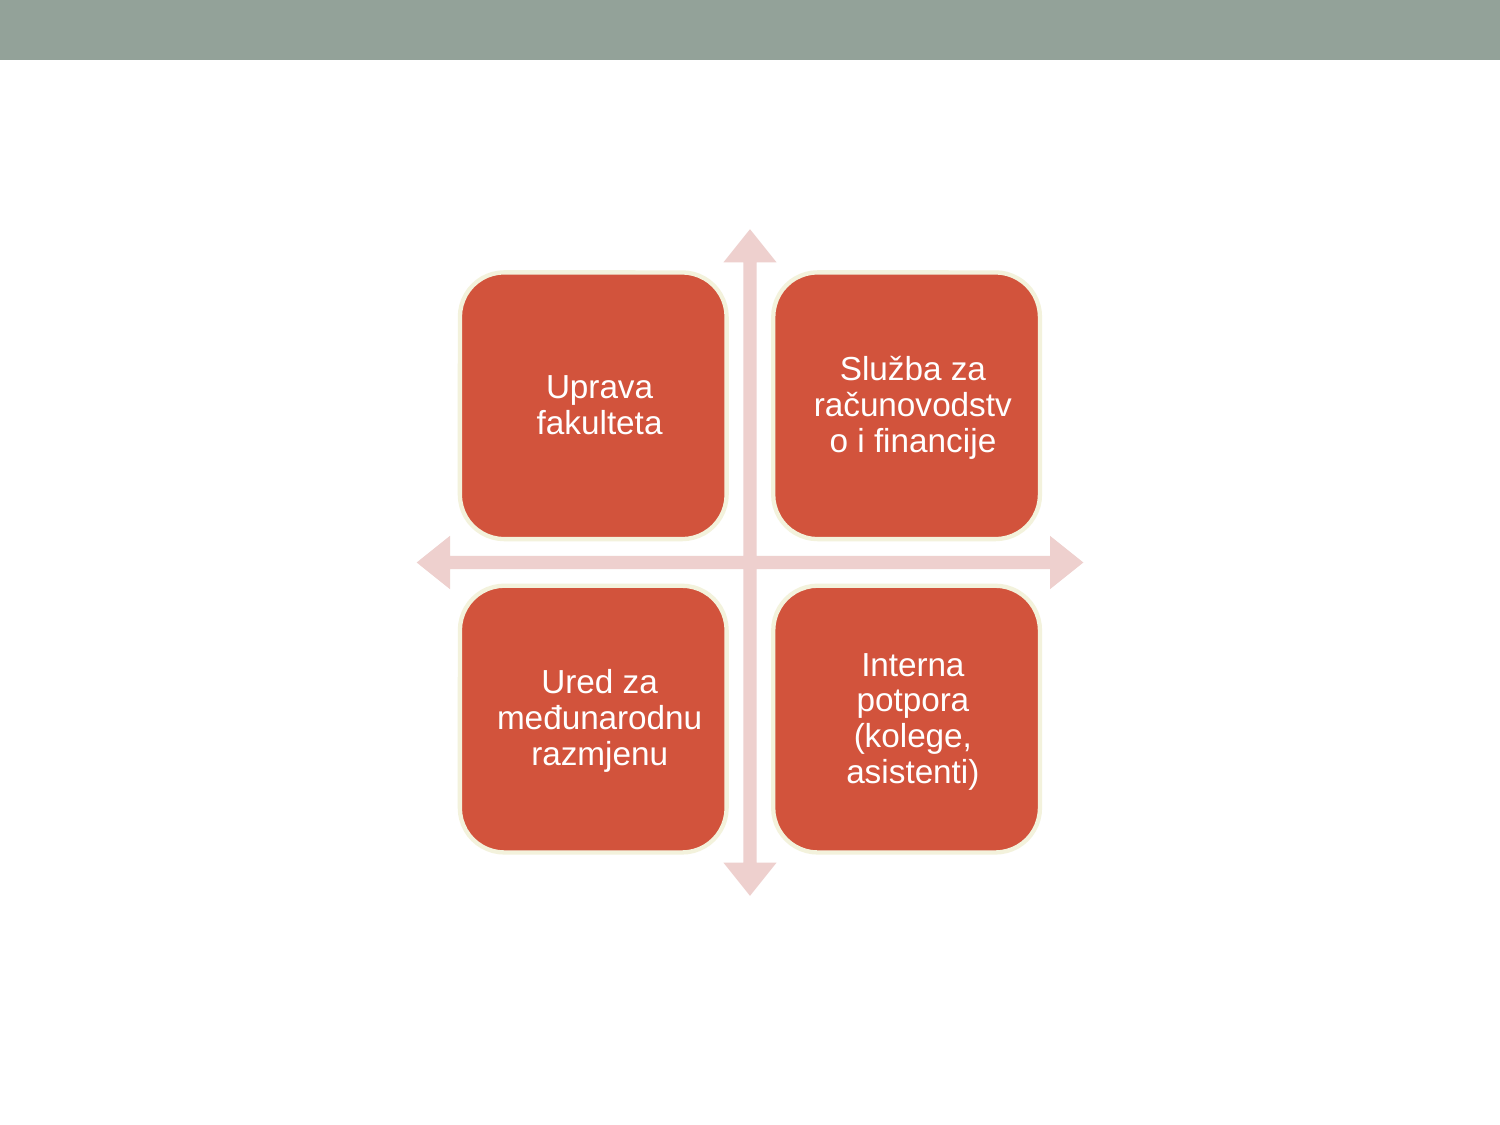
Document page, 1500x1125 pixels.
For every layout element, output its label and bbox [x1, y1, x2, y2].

text_box [249, 228, 1251, 897]
